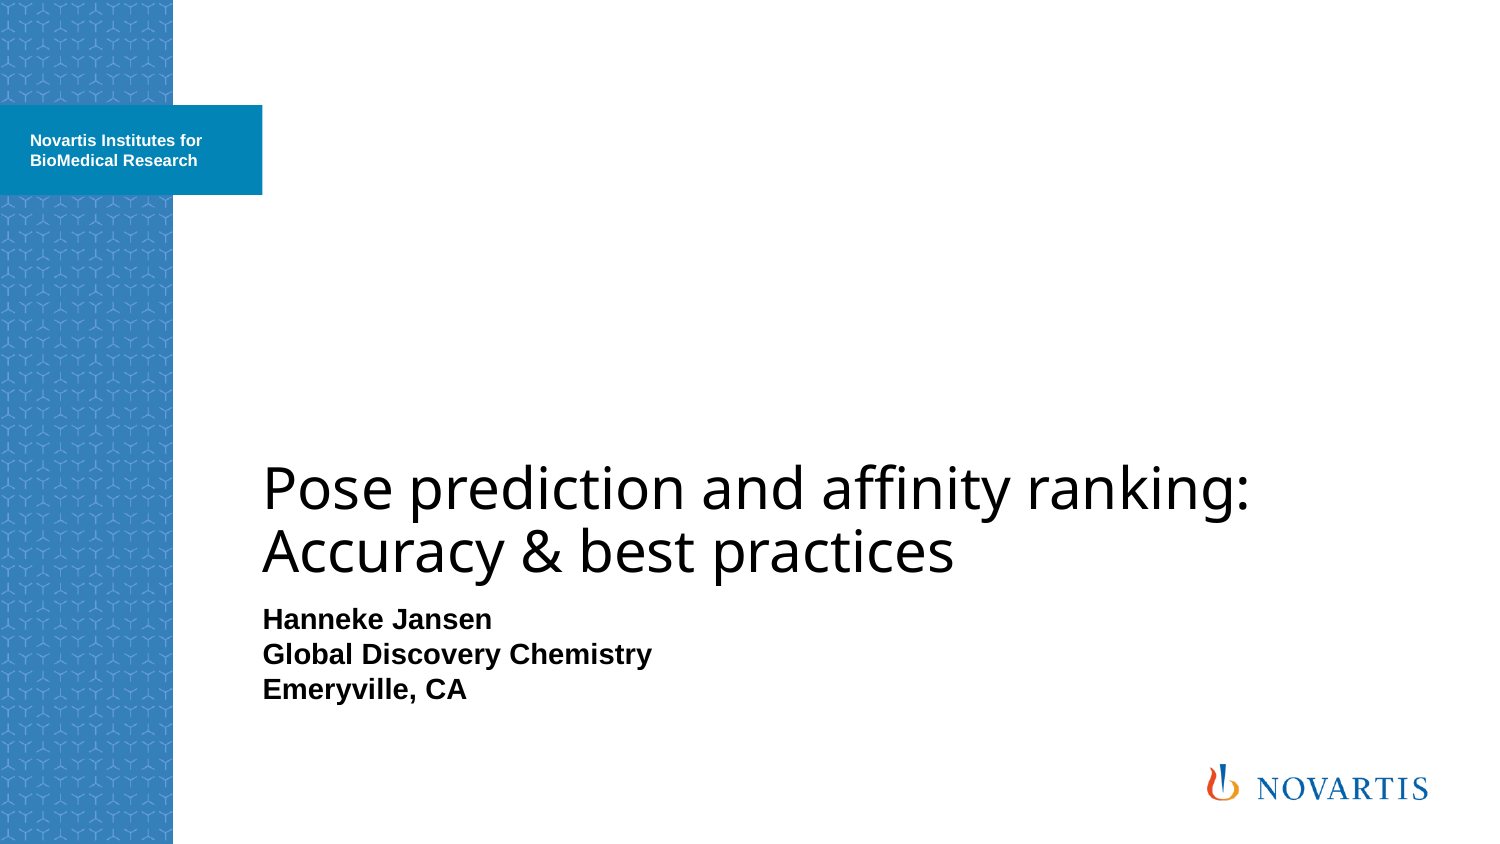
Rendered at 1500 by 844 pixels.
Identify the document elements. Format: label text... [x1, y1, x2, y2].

title Pose prediction and affinity ranking: Accuracy & best practices [262, 240, 1425, 585]
list Novartis Institutes for BioMedical Research [0, 105, 263, 195]
subtitle Hanneke Jansen Global Discovery Chemistry Emeryville, CA [262, 600, 1425, 735]
picture [1204, 761, 1430, 803]
picture [0, 196, 173, 844]
picture [0, 0, 173, 104]
